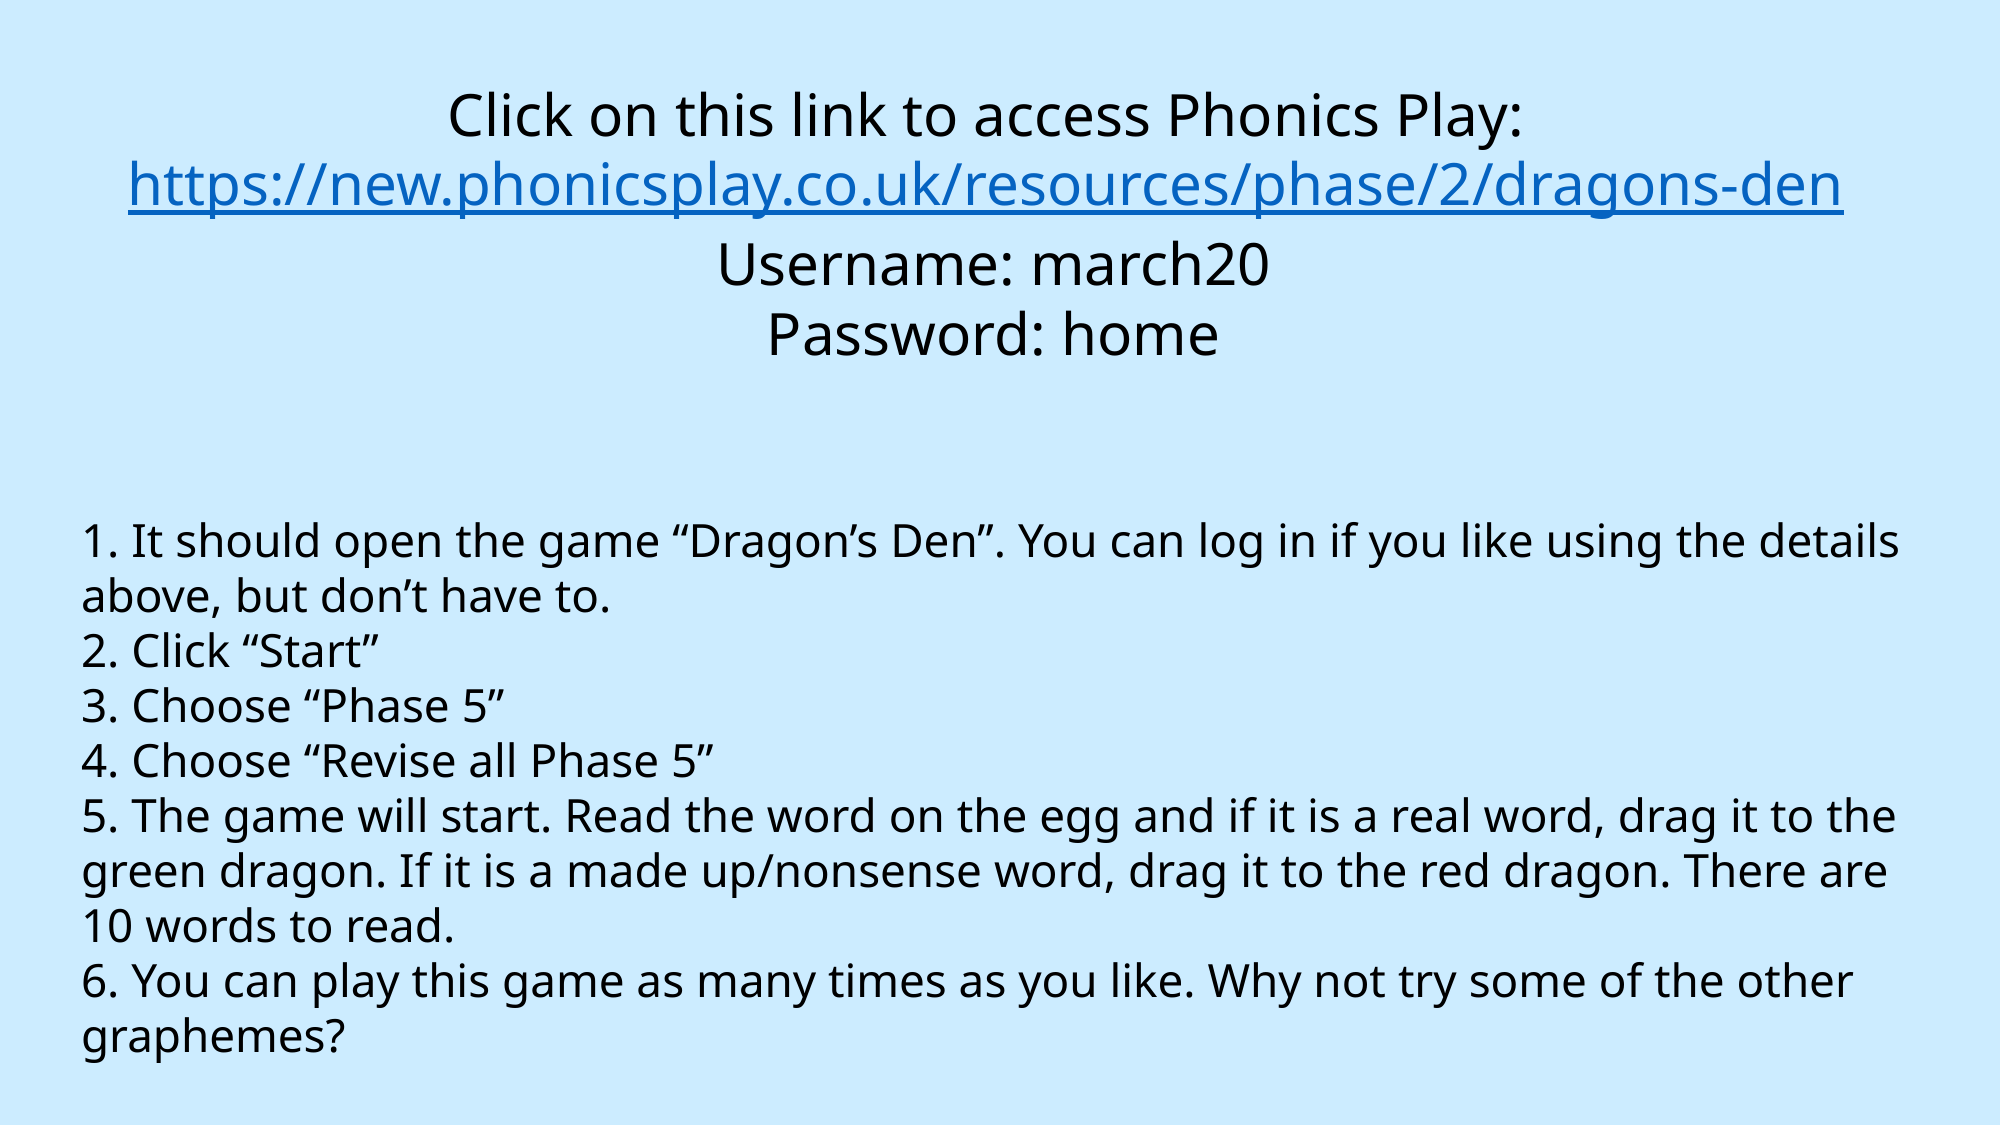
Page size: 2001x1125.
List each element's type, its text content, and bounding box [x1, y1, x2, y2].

text_box Click on this link to access Phonics Play: https://new.phonicsplay.co.uk/resources/phase/2/dragons-den Username: march20 Password: home [43, 70, 1944, 375]
text_box 1. It should open the game “Dragon’s Den”. You can log in if you like using the details above, but don’t have to. 2. Click “Start” 3. Choose “Phase 5” 4. Choose “Revise all Phase 5” 5. The game will start. Read the word on the egg and if it is a real word, drag it to the green dragon. If it is a made up/nonsense word, drag it to the red dragon. There are 10 words to read. 6. You can play this game as many times as you like. Why not try some of the other graphemes? [66, 504, 1921, 1069]
